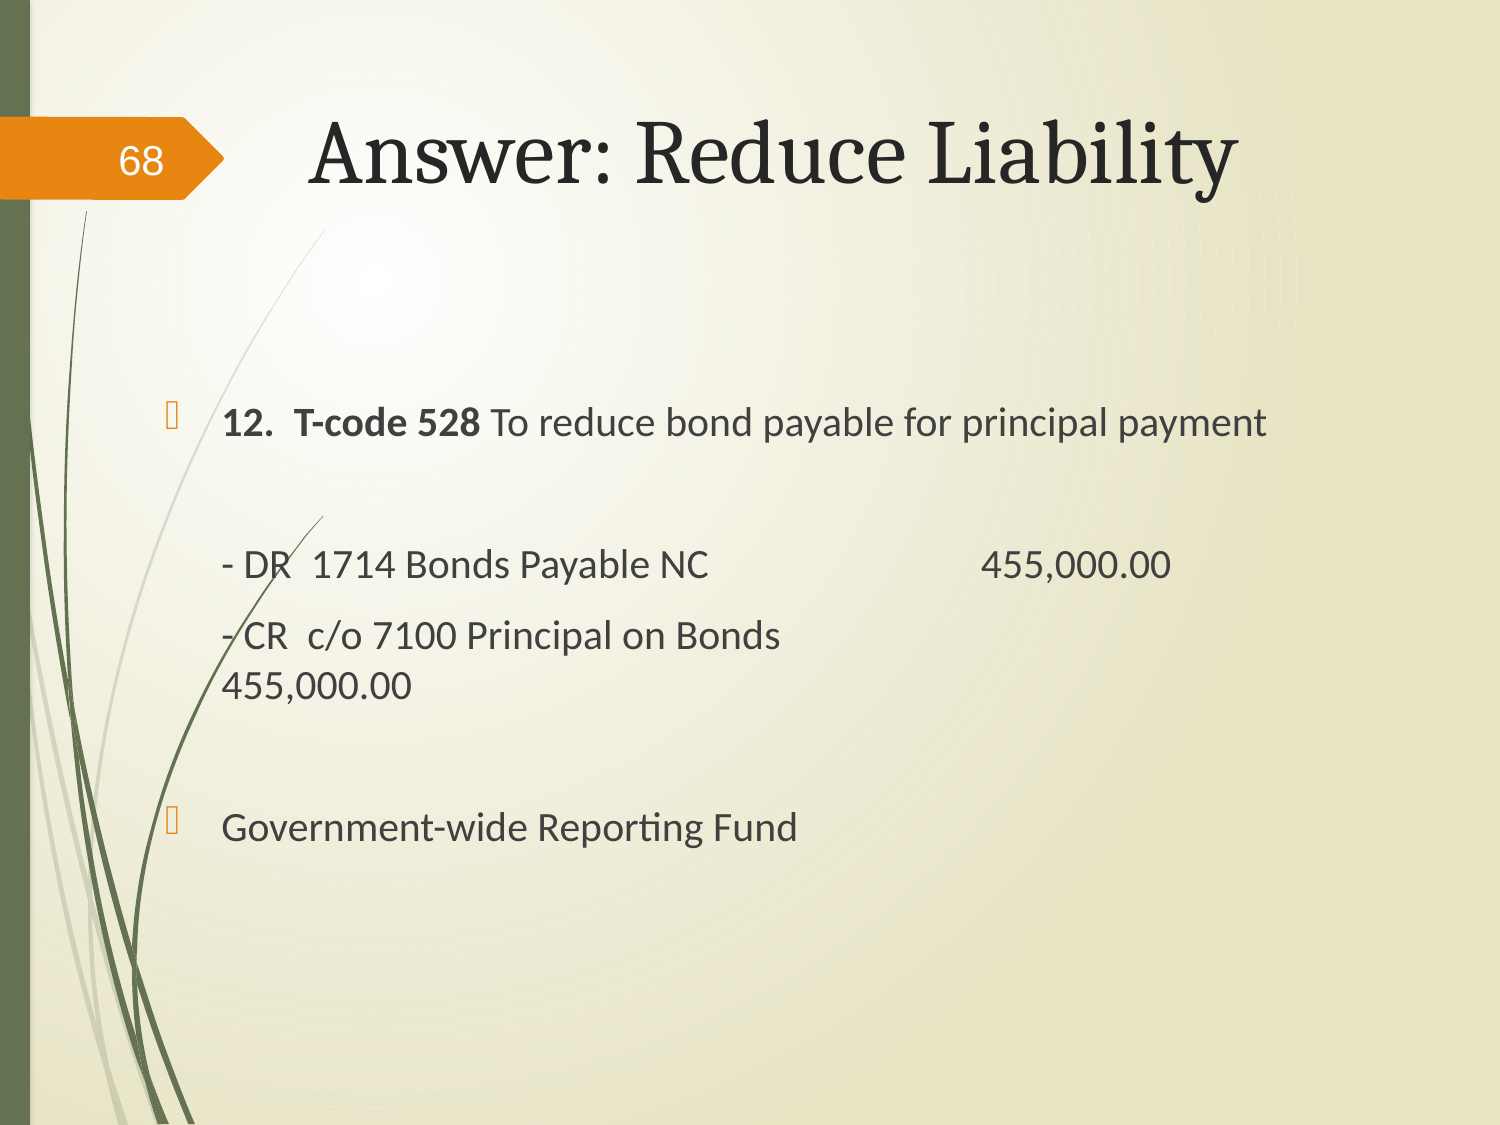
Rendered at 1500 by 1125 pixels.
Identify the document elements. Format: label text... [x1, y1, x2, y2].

slide_number 68 [83, 129, 180, 190]
title Answer: Reduce Liability [225, 84, 1344, 238]
list 12. T-code 528 To reduce bond payable for principal payment - DR 1714 Bonds Payable NC 455,000.00 - CR c/o 7100 Principal on Bonds 455,000.00 Government-wide Reporting Fund [150, 387, 1425, 1050]
